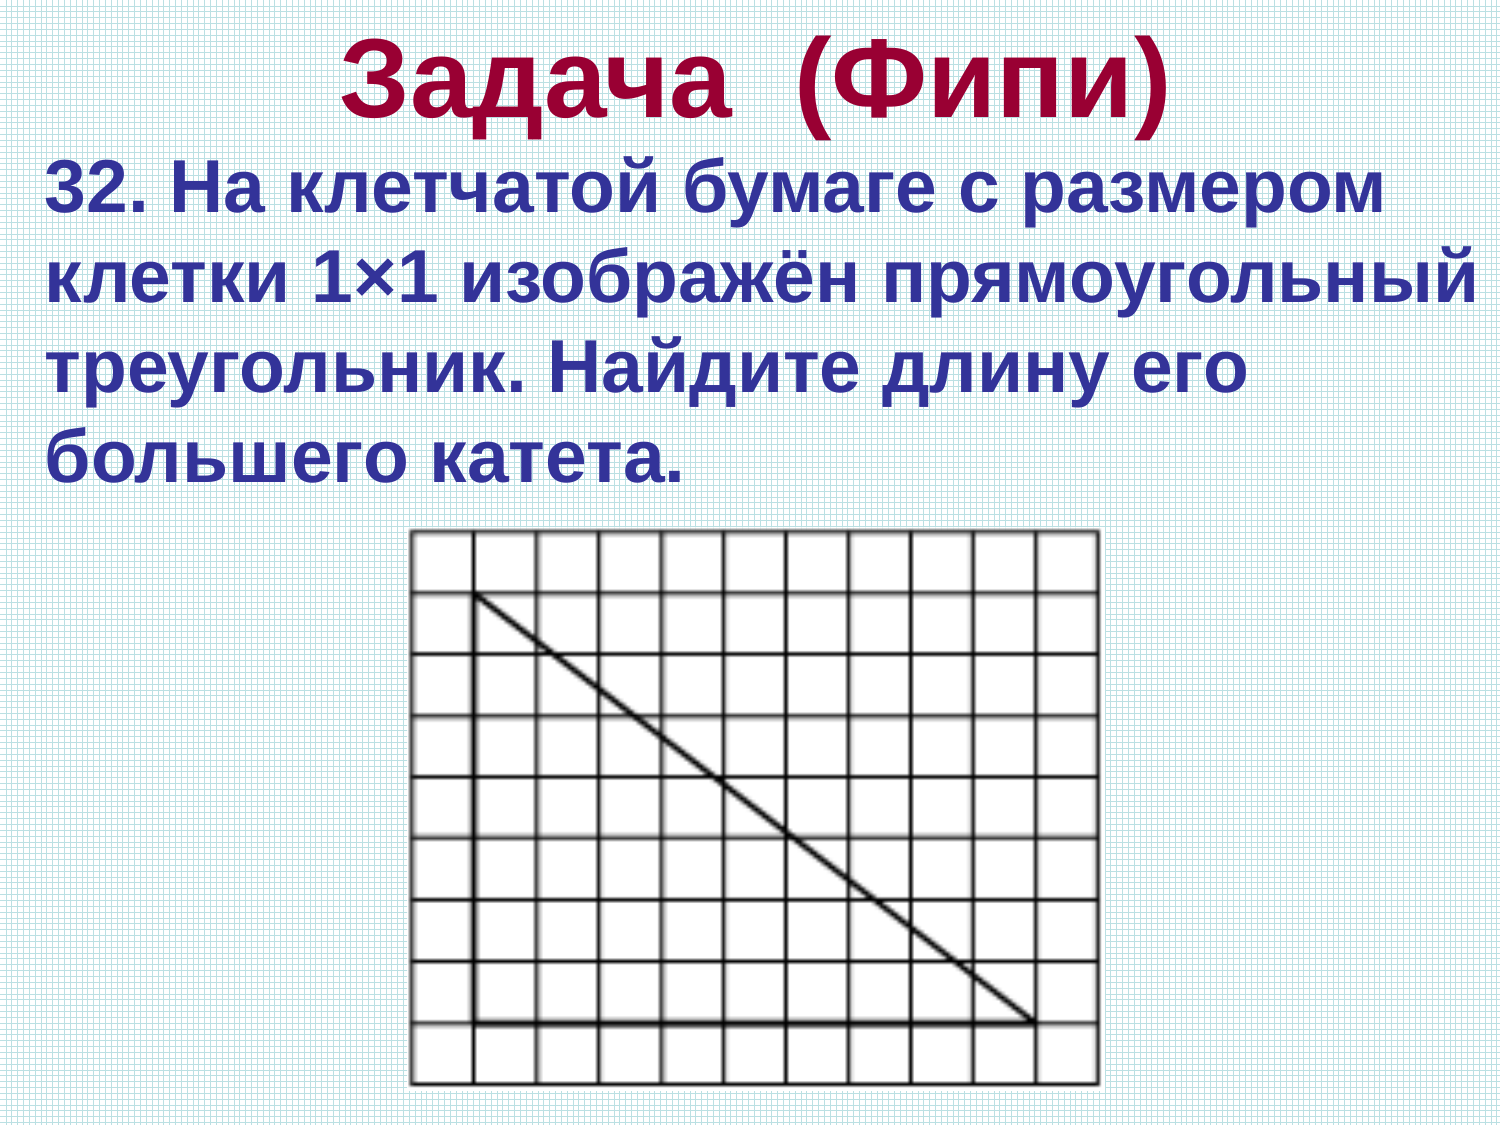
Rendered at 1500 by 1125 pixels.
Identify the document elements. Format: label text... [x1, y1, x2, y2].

subtitle 32. На клетчатой бумаге с размером клетки 1×1 изображён прямоугольный треугольник. Найдите длину его большего катета. [29, 129, 1498, 525]
title Задача (Фипи) [118, 0, 1394, 185]
picture [407, 526, 1105, 1092]
